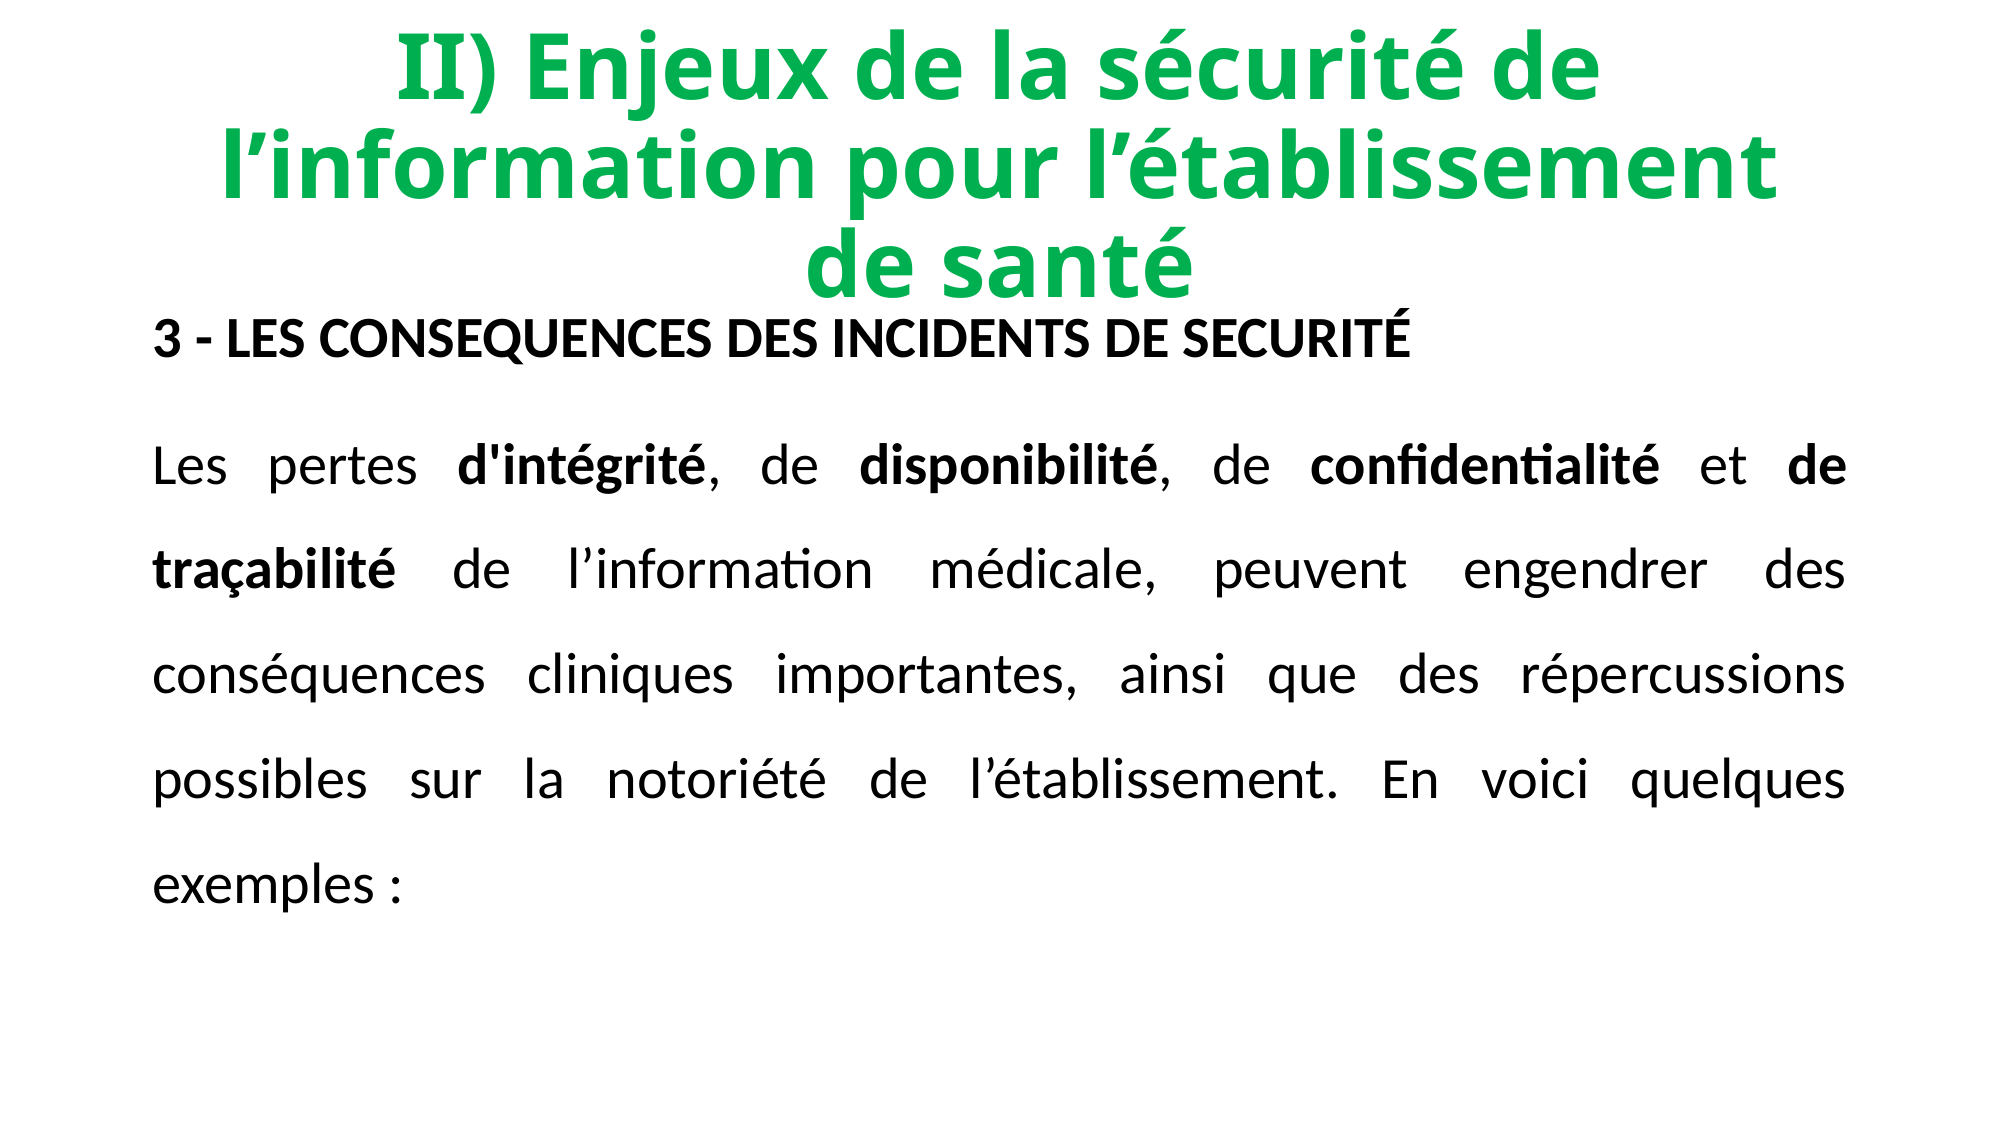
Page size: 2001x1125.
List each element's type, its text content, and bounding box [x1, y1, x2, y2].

list 3 - LES CONSEQUENCES DES INCIDENTS DE SECURITÉ Les pertes d'intégrité, de disponibilité, de confidentialité et de traçabilité de l’information médicale, peuvent engendrer des conséquences cliniques importantes, ainsi que des répercussions possibles sur la notoriété de l’établissement. En voici quelques exemples : [137, 299, 1863, 1014]
title II) Enjeux de la sécurité de l’information pour l’établissement de santé [137, 59, 1863, 278]
